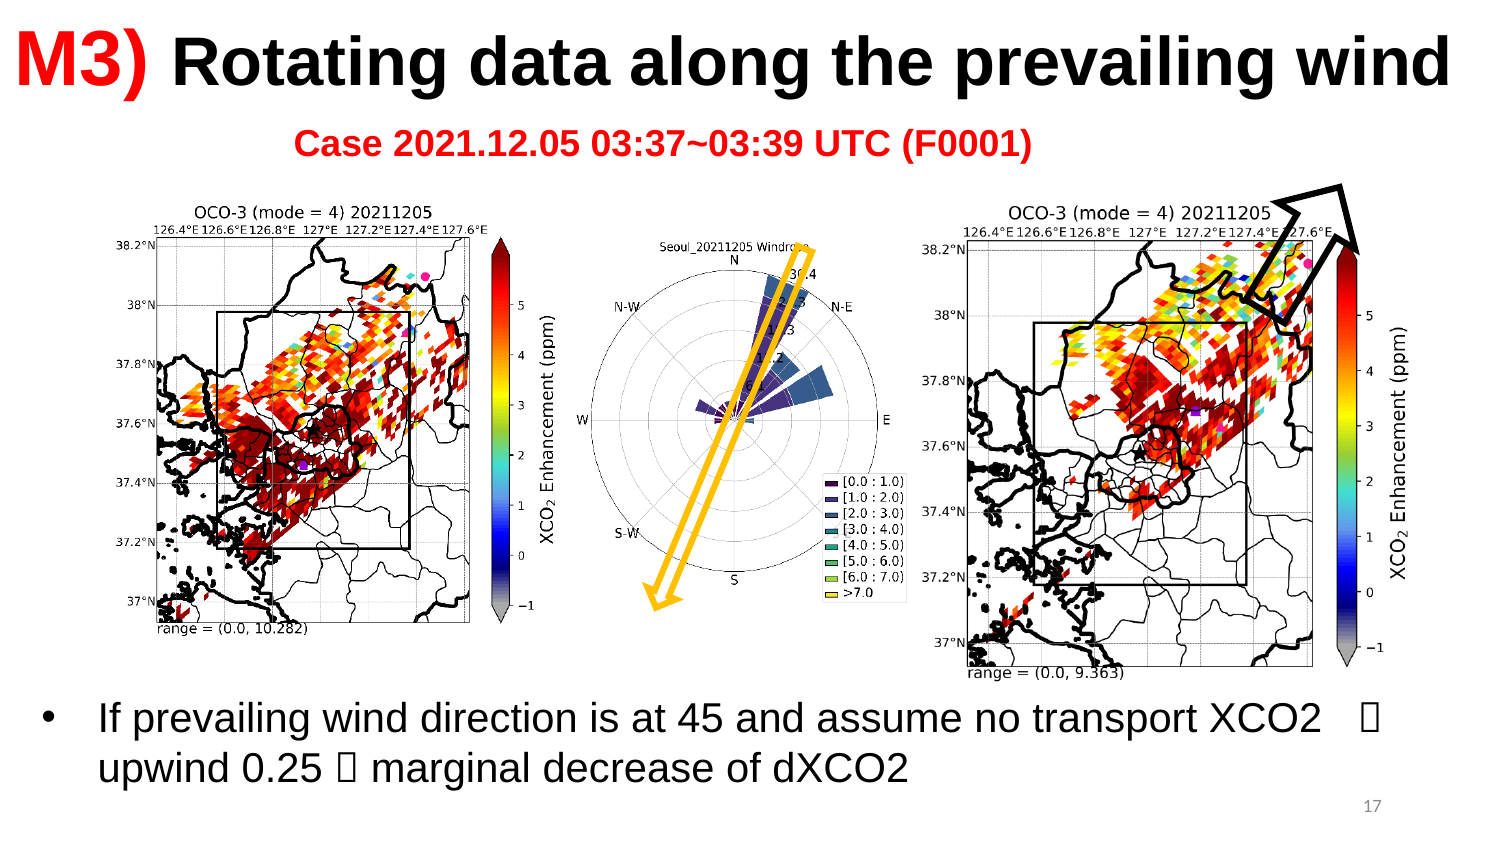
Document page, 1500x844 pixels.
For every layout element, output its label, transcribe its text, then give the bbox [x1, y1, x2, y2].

picture [106, 197, 565, 644]
picture [912, 196, 1418, 690]
text_box [1299, 185, 1343, 196]
slide_number 17 [1059, 782, 1397, 827]
text_box M3) Rotating data along the prevailing wind [0, 0, 1500, 109]
text_box Case 2021.12.05 03:37~03:39 UTC (F0001) [278, 111, 1048, 171]
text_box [555, 232, 913, 623]
